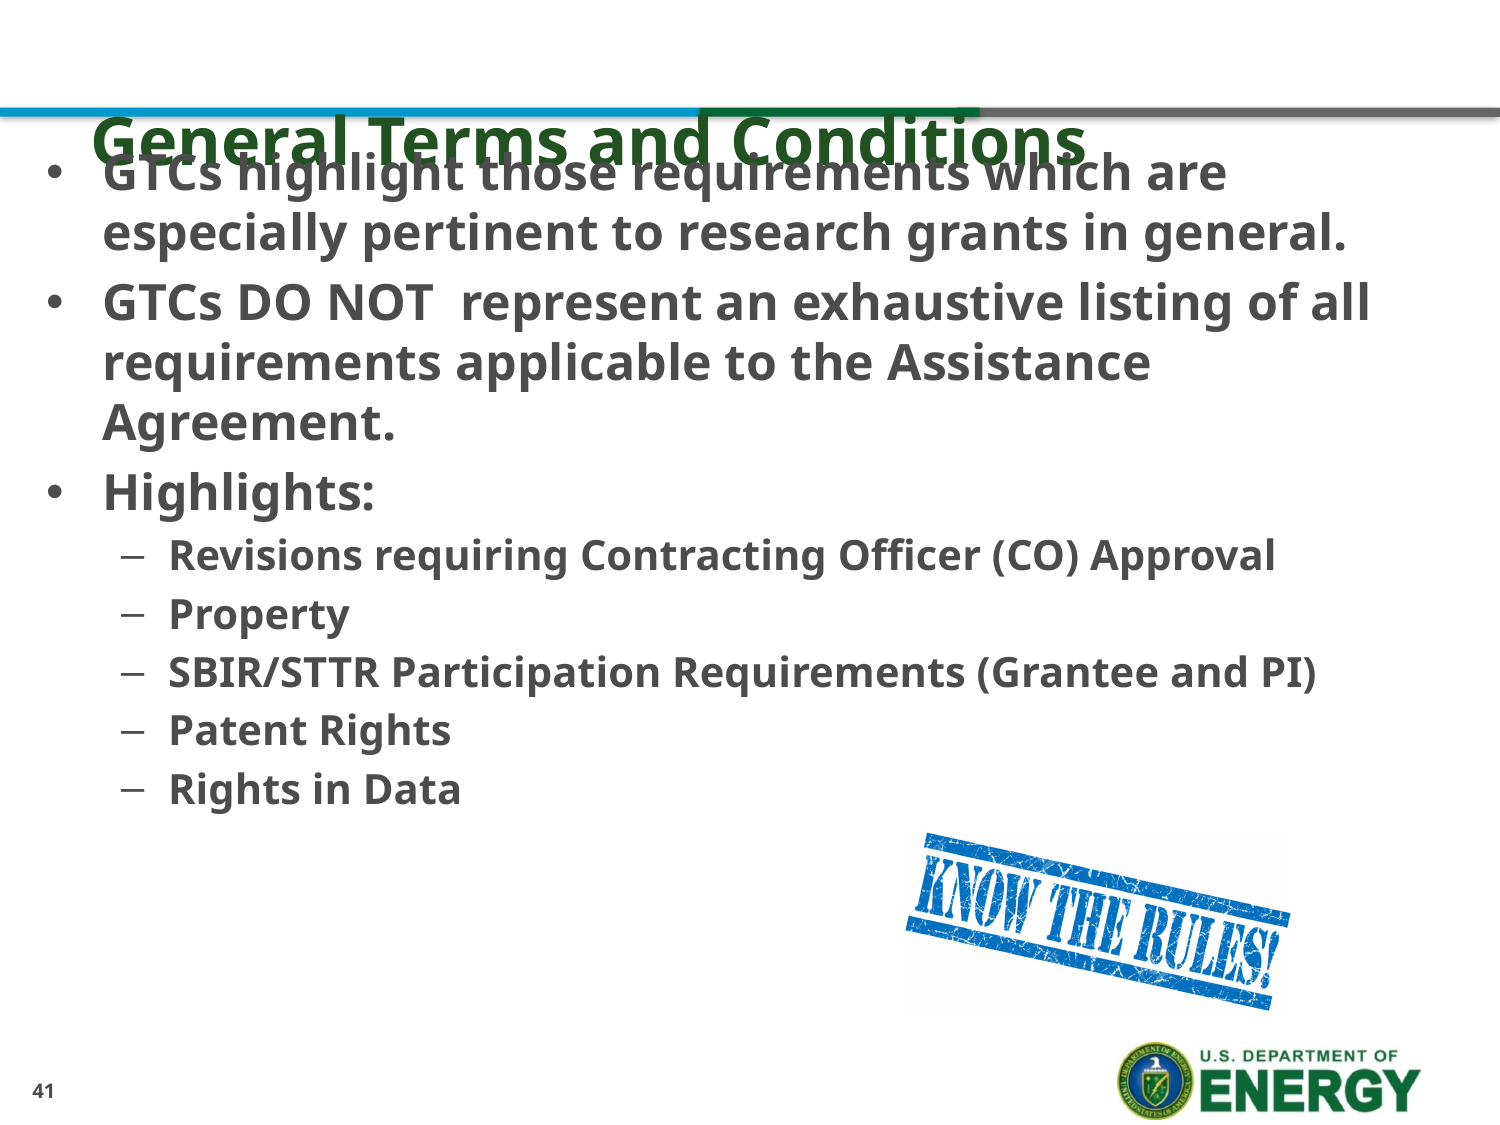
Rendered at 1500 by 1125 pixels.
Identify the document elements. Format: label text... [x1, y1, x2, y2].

list GTCs highlight those requirements which are especially pertinent to research grants in general. GTCs DO NOT represent an exhaustive listing of all requirements applicable to the Assistance Agreement. Highlights: Revisions requiring Contracting Officer (CO) Approval Property SBIR/STTR Participation Requirements (Grantee and PI) Patent Rights Rights in Data [31, 133, 1464, 1042]
picture [1117, 1042, 1421, 1120]
title General Terms and Conditions [75, 45, 1425, 133]
picture [899, 829, 1292, 1015]
